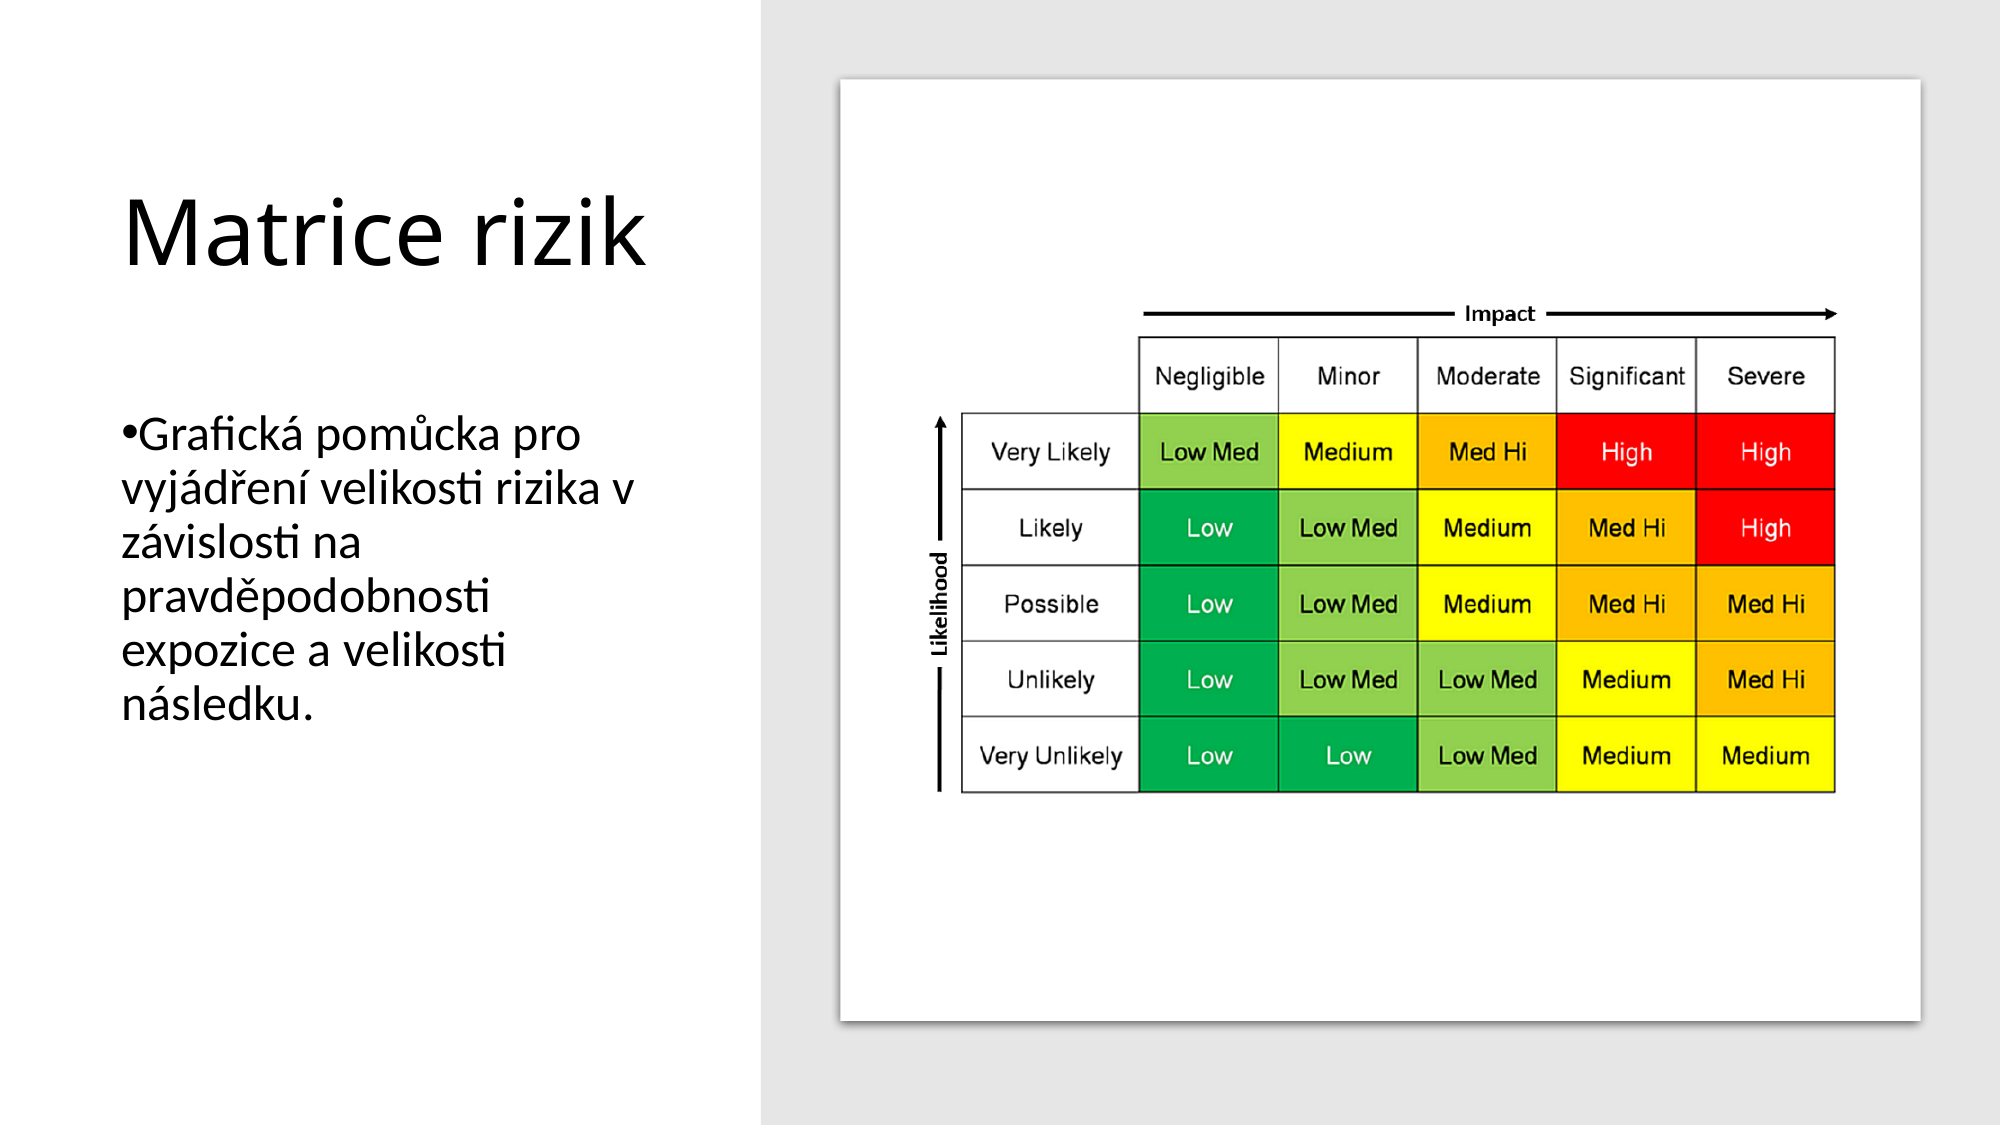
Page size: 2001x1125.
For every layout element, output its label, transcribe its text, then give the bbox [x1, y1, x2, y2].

list Grafická pomůcka pro vyjádření velikosti rizika v závislosti na pravděpodobnosti expozice a velikosti následku. [106, 399, 682, 1021]
title Matrice rizik [106, 103, 682, 370]
picture [919, 302, 1842, 798]
text_box [760, 0, 2000, 1125]
text_box [839, 78, 1922, 1022]
